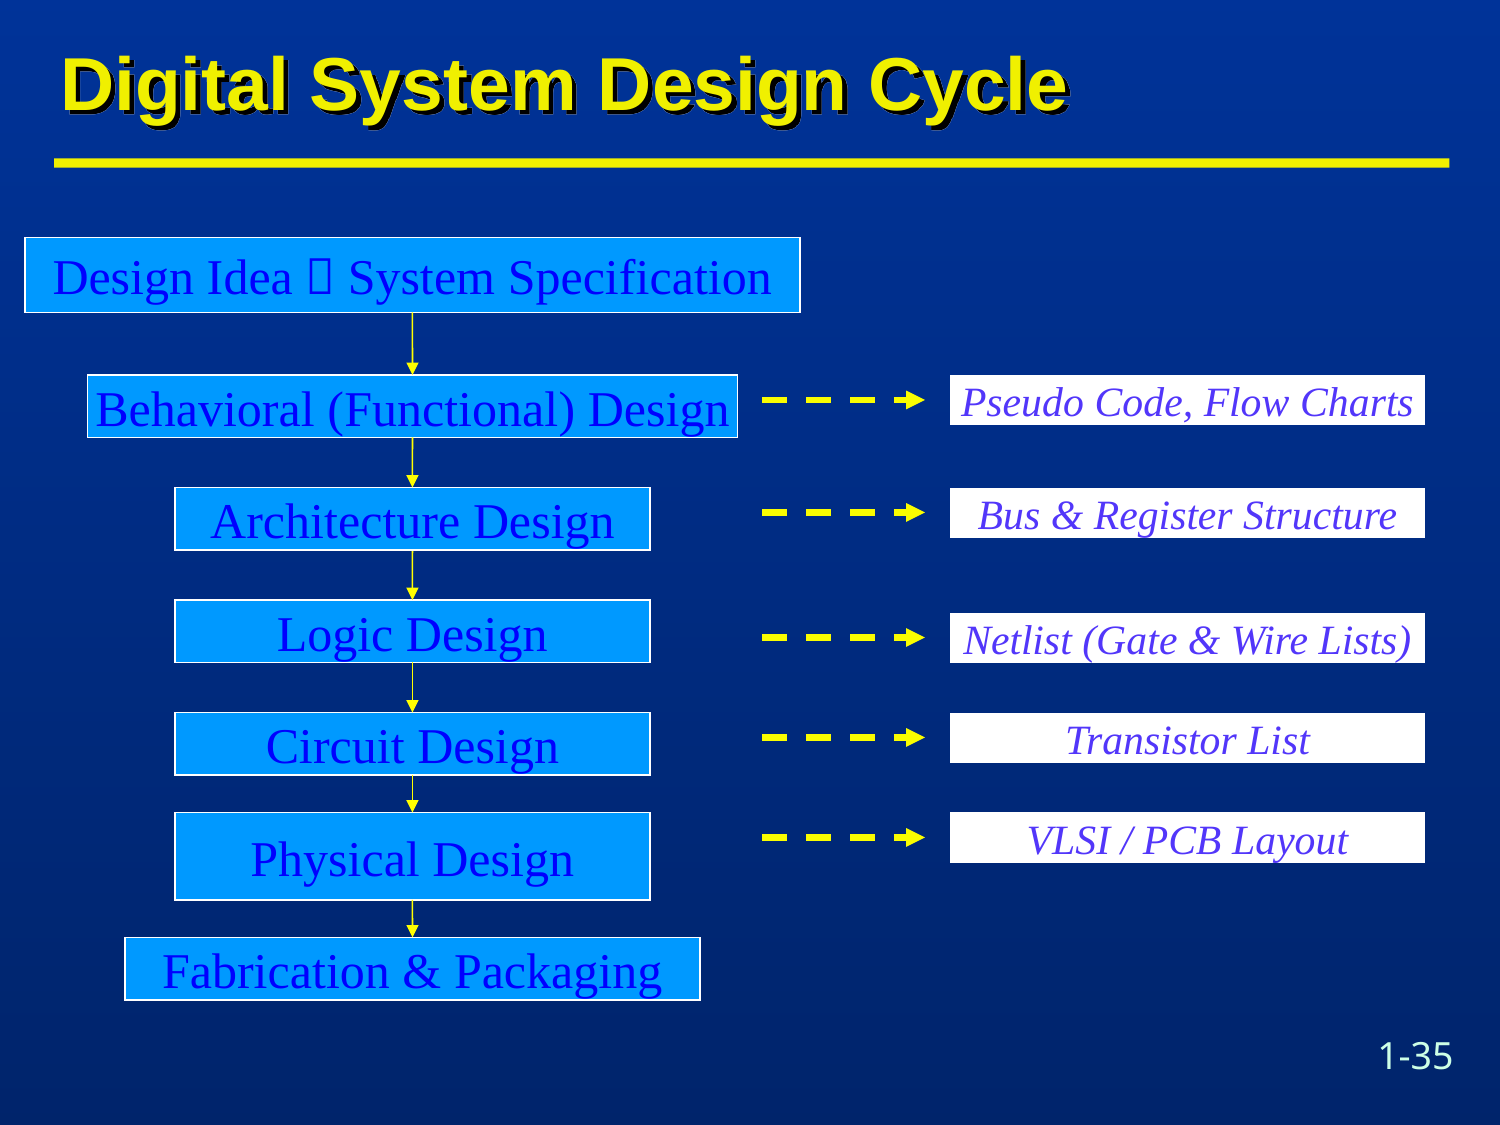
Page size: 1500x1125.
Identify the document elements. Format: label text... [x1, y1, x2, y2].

text_box Bus & Register Structure [950, 487, 1426, 538]
text_box Transistor List [950, 712, 1426, 763]
text_box Circuit Design [174, 712, 650, 775]
text_box Pseudo Code, Flow Charts [950, 375, 1426, 426]
text_box Architecture Design [174, 487, 650, 550]
text_box Logic Design [174, 599, 650, 663]
text_box Design Idea  System Specification [24, 237, 800, 313]
text_box Physical Design [174, 812, 650, 900]
text_box Netlist (Gate & Wire Lists) [950, 612, 1426, 663]
text_box Fabrication & Packaging [125, 937, 701, 1000]
text_box Behavioral (Functional) Design [87, 374, 738, 438]
text_box VLSI / PCB Layout [950, 812, 1426, 863]
title Digital System Design Cycle [46, 33, 1455, 139]
